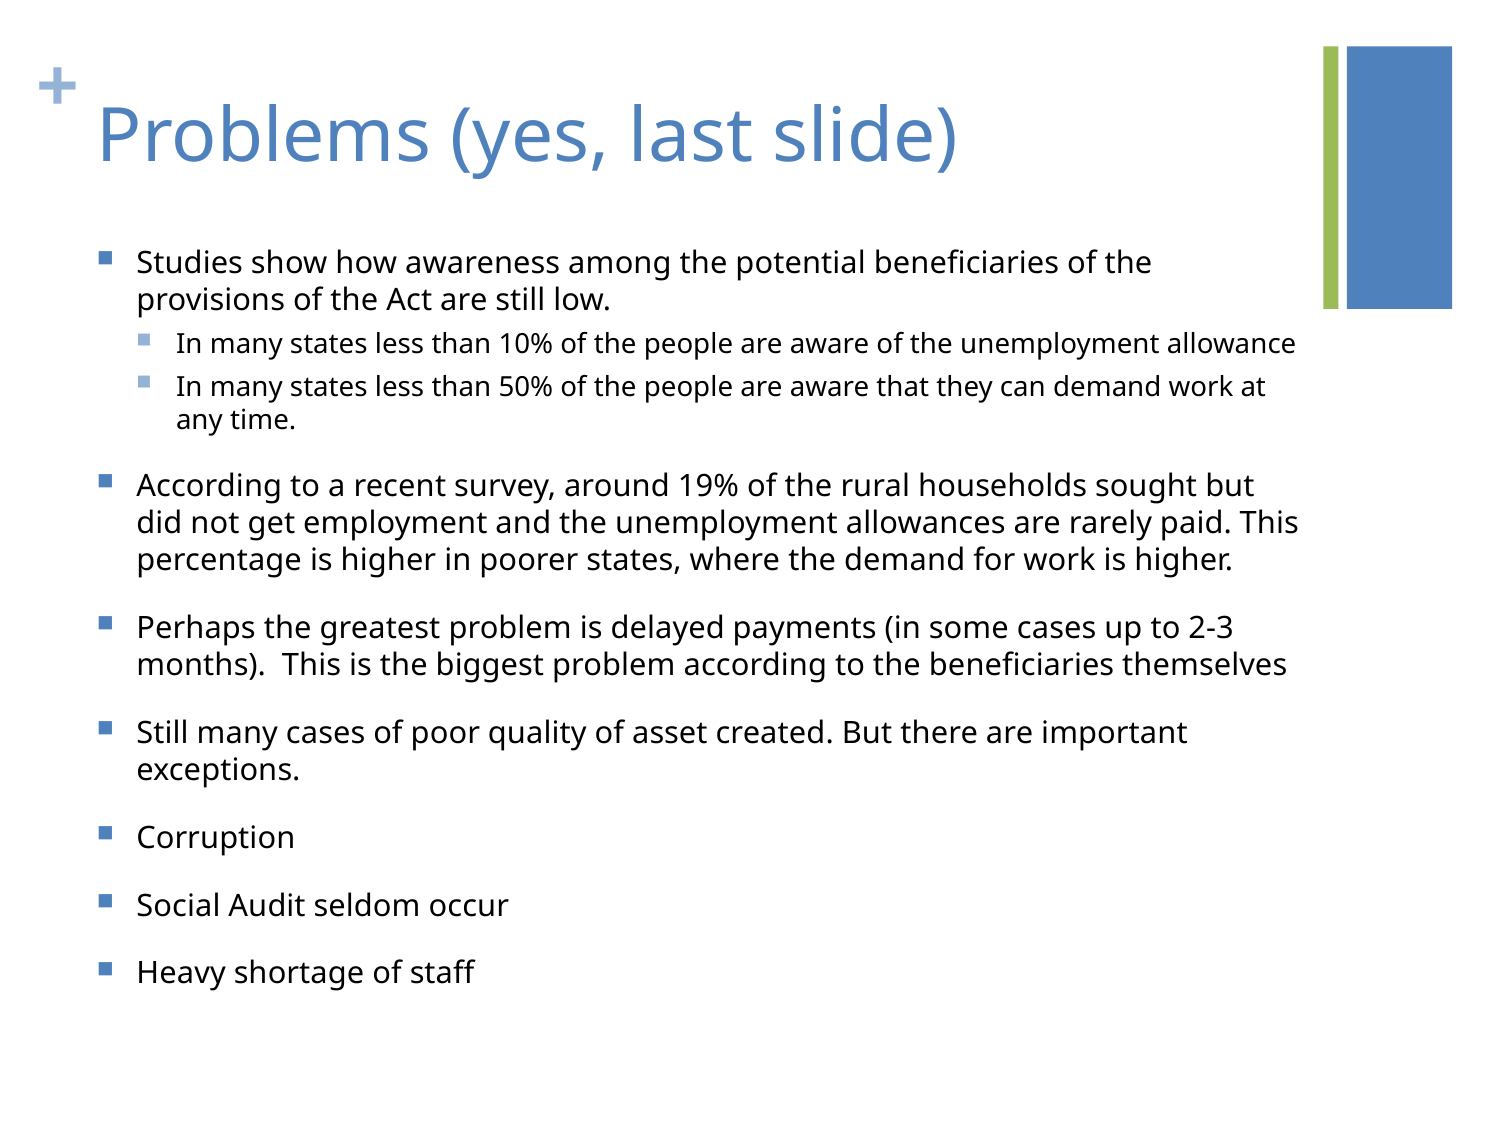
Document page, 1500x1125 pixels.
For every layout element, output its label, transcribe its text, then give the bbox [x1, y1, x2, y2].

list Studies show how awareness among the potential beneficiaries of the provisions of the Act are still low. In many states less than 10% of the people are aware of the unemployment allowance In many states less than 50% of the people are aware that they can demand work at any time. According to a recent survey, around 19% of the rural households sought but did not get employment and the unemployment allowances are rarely paid. This percentage is higher in poorer states, where the demand for work is higher. Perhaps the greatest problem is delayed payments (in some cases up to 2-3 months). This is the biggest problem according to the beneficiaries themselves Still many cases of poor quality of asset created. But there are important exceptions. Corruption Social Audit seldom occur Heavy shortage of staff [81, 235, 1322, 1005]
title Problems (yes, last slide) [81, 79, 1322, 235]
